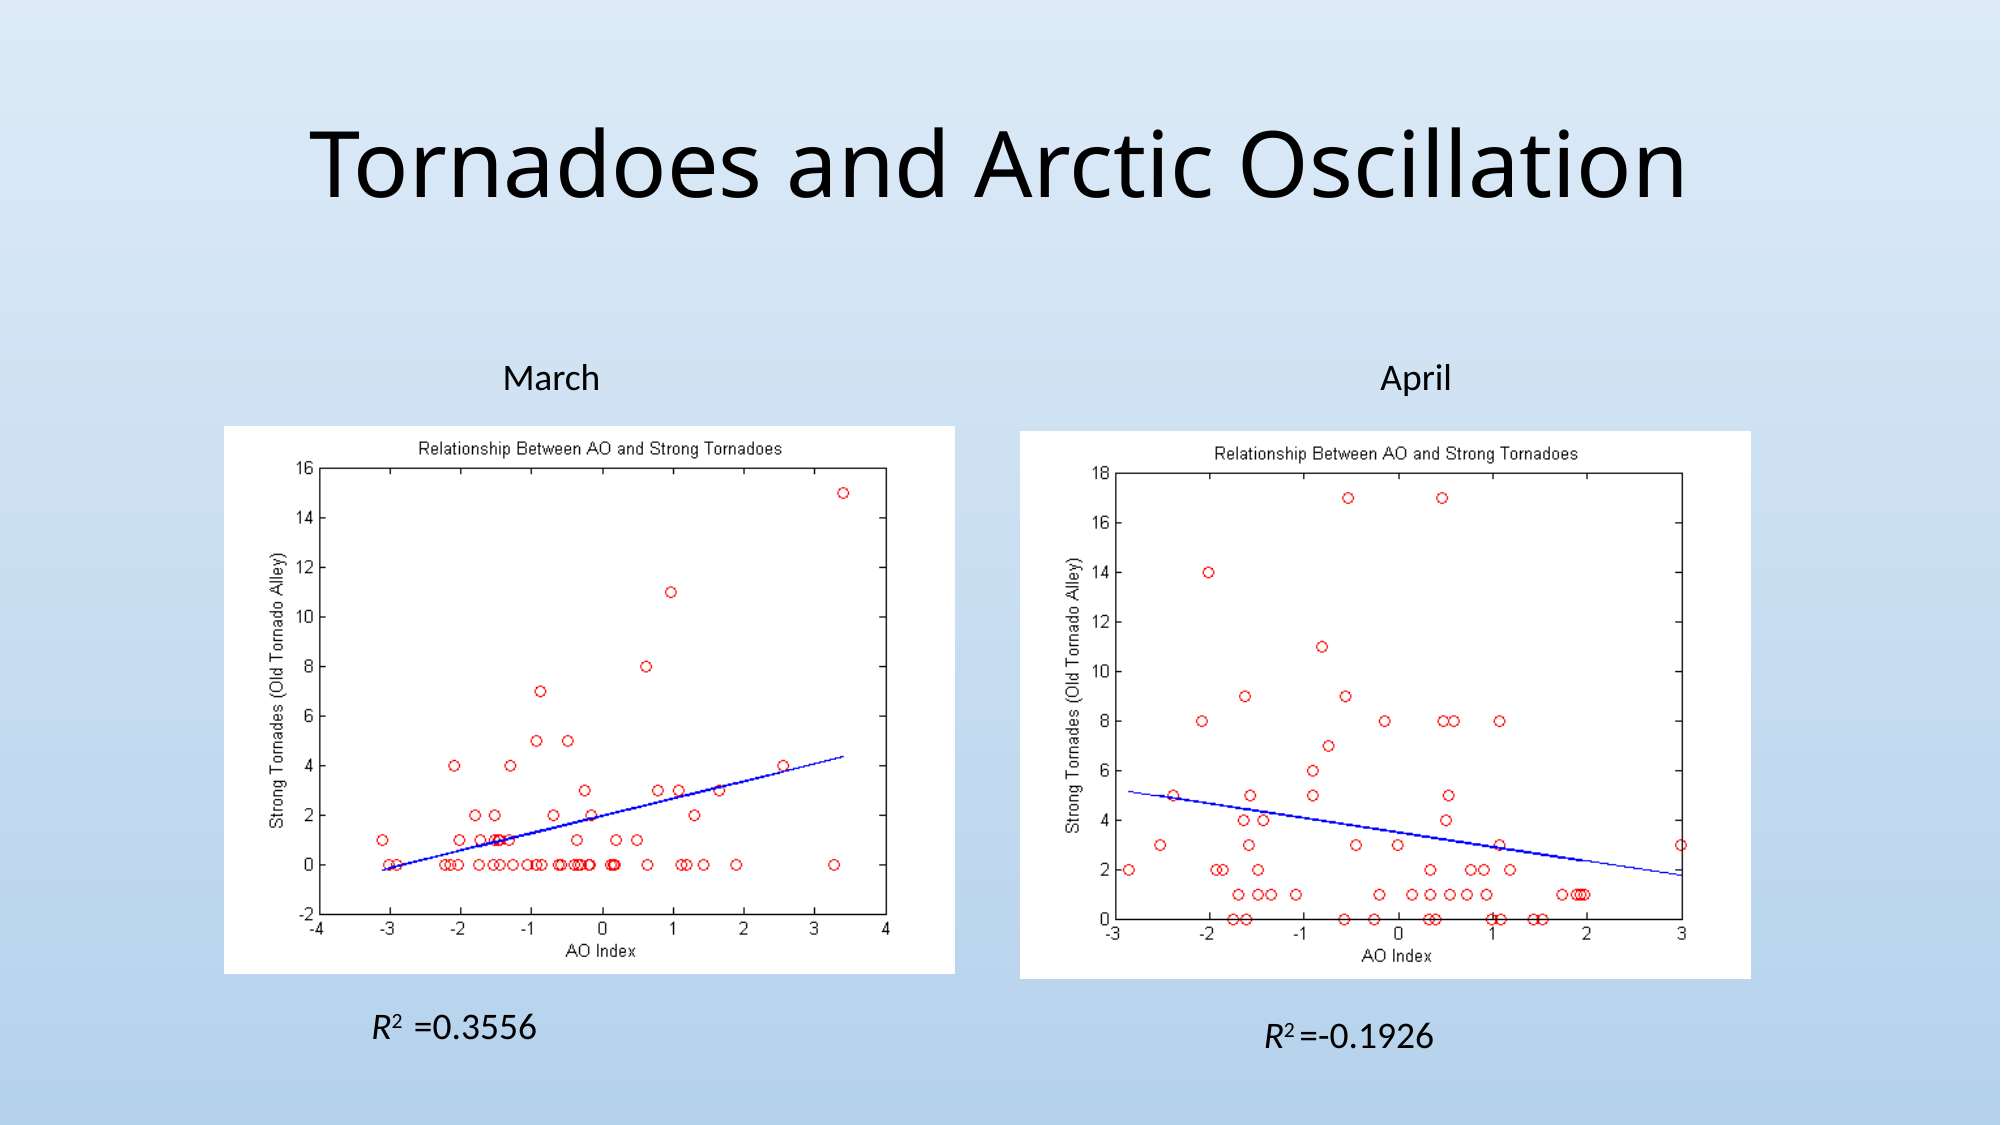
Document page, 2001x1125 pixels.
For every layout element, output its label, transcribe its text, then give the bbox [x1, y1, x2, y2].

text_box R2 [356, 994, 399, 1055]
text_box March [487, 345, 691, 406]
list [224, 426, 955, 975]
text_box =0.3556 [399, 994, 662, 1055]
title Tornadoes and Arctic Oscillation [137, 58, 1863, 277]
text_box April [1365, 345, 1569, 406]
picture [1019, 431, 1751, 979]
text_box R2 [1248, 1003, 1284, 1064]
text_box =-0.1926 [1284, 1003, 1547, 1064]
